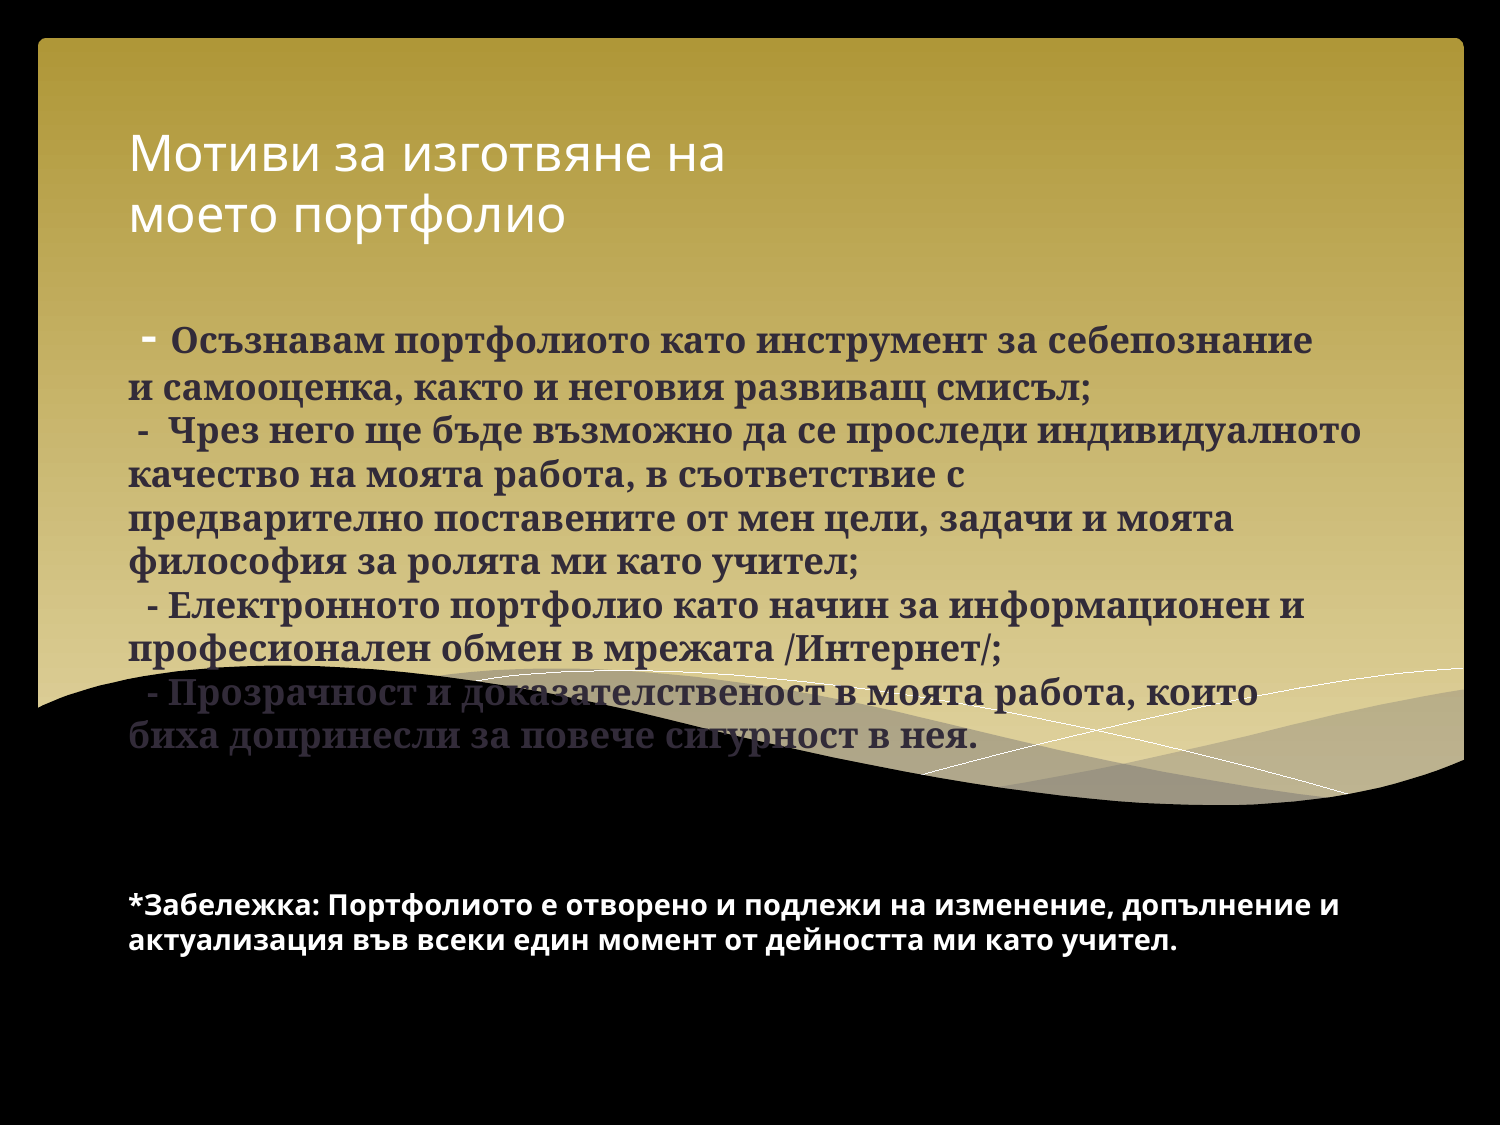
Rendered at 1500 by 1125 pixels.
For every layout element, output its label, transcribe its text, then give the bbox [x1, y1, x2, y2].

title Мотиви за изготвяне на моето портфолио - Осъзнавам портфолиото като инструмент за себепознание и самооценка, както и неговия развиващ смисъл; - Чрез него ще бъде възможно да се проследи индивидуалното качество на моята работа, в съответствие с предварително поставените от мен цели, задачи и моята философия за ролята ми като учител; - Електронното портфолио като начин за информационен и професионален обмен в мрежата /Интернет/; - Прозрачност и доказателственост в моята работа, които биха допринесли за повече сигурност в нея. *Забележка: Портфолиото е отворено и подлежи на изменение, допълнение и актуализация във всеки един момент от дейността ми като учител. [113, 113, 1389, 1083]
